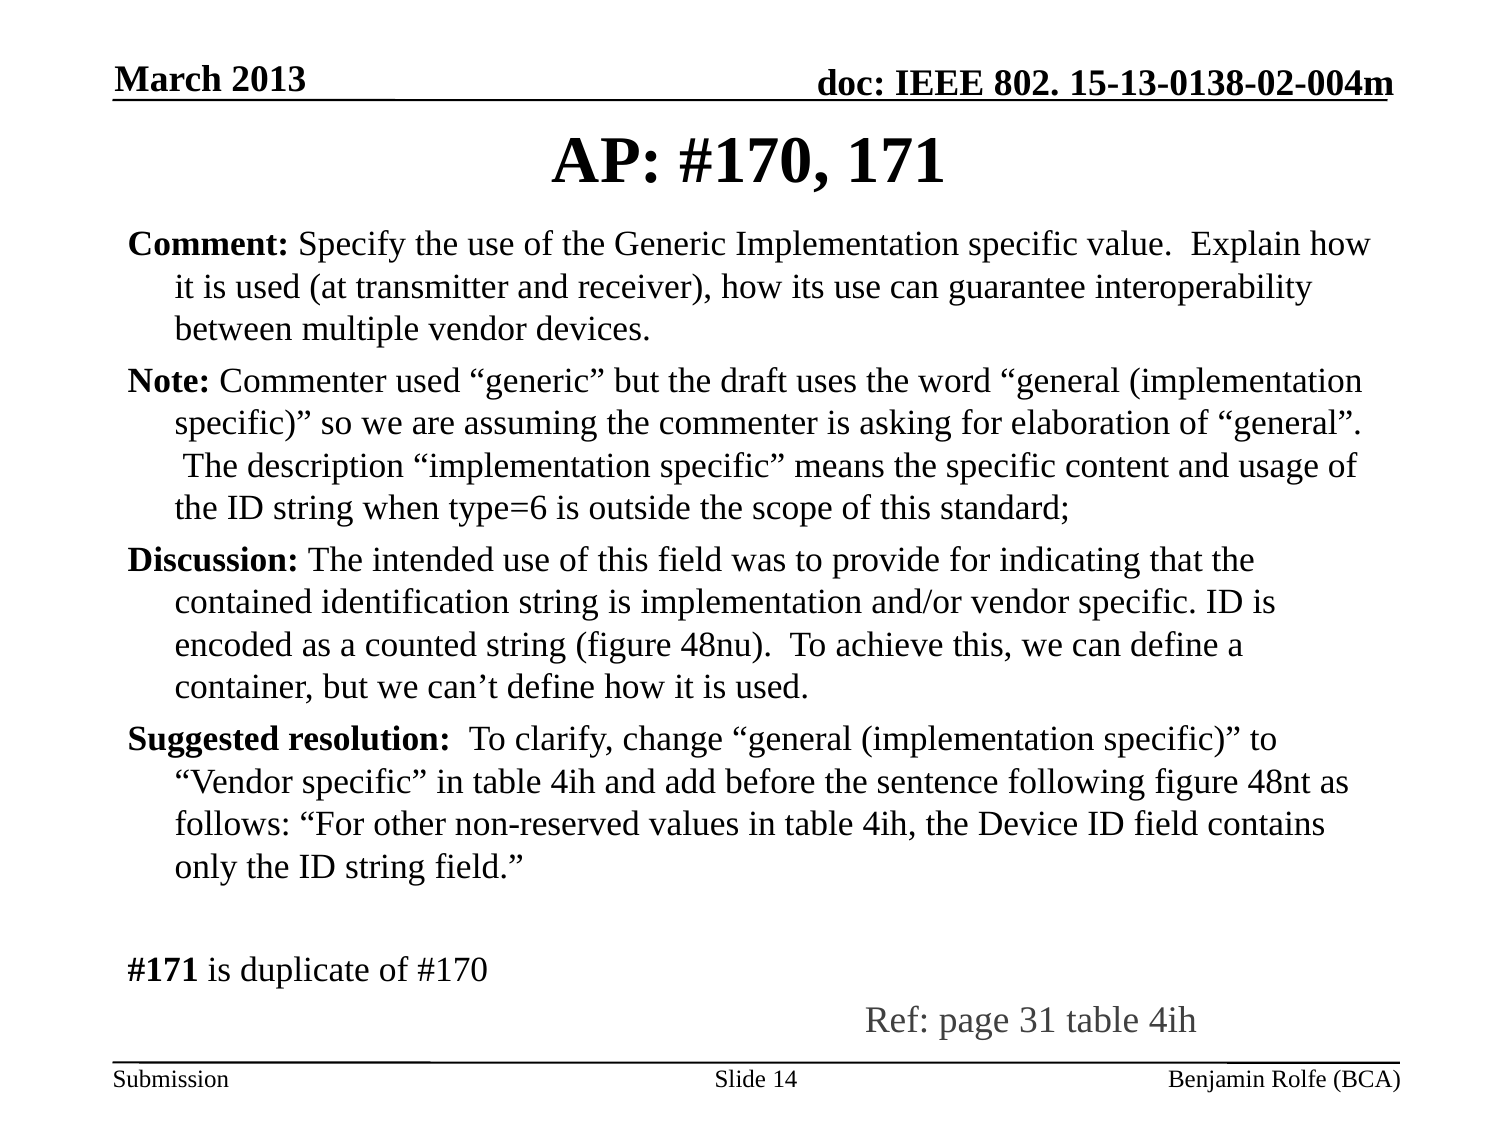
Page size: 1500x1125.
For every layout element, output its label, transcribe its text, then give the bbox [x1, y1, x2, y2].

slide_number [114, 54, 423, 100]
text_box Ref: page 31 table 4ih [849, 987, 1400, 1048]
slide_number Slide 14 [712, 1061, 800, 1123]
footer Benjamin Rolfe (BCA) [878, 1061, 1402, 1093]
title AP: #170, 171 [112, 112, 1388, 201]
list Comment: Specify the use of the Generic Implementation specific value. Explain how it is used (at transmitter and receiver), how its use can guarantee interoperability between multiple vendor devices. Note: Commenter used “generic” but the draft uses the word “general (implementation specific)” so we are assuming the commenter is asking for elaboration of “general”. The description “implementation specific” means the specific content and usage of the ID string when type=6 is outside the scope of this standard; Discussion: The intended use of this field was to provide for indicating that the contained identification string is implementation and/or vendor specific. ID is encoded as a counted string (figure 48nu). To achieve this, we can define a container, but we can’t define how it is used. Suggested resolution: To clarify, change “general (implementation specific)” to “Vendor specific” in table 4ih and add before the sentence following figure 48nt as follows: “For other non-reserved values in table 4ih, the Device ID field contains only the ID string field.” #171 is duplicate of #170 [112, 212, 1388, 1013]
